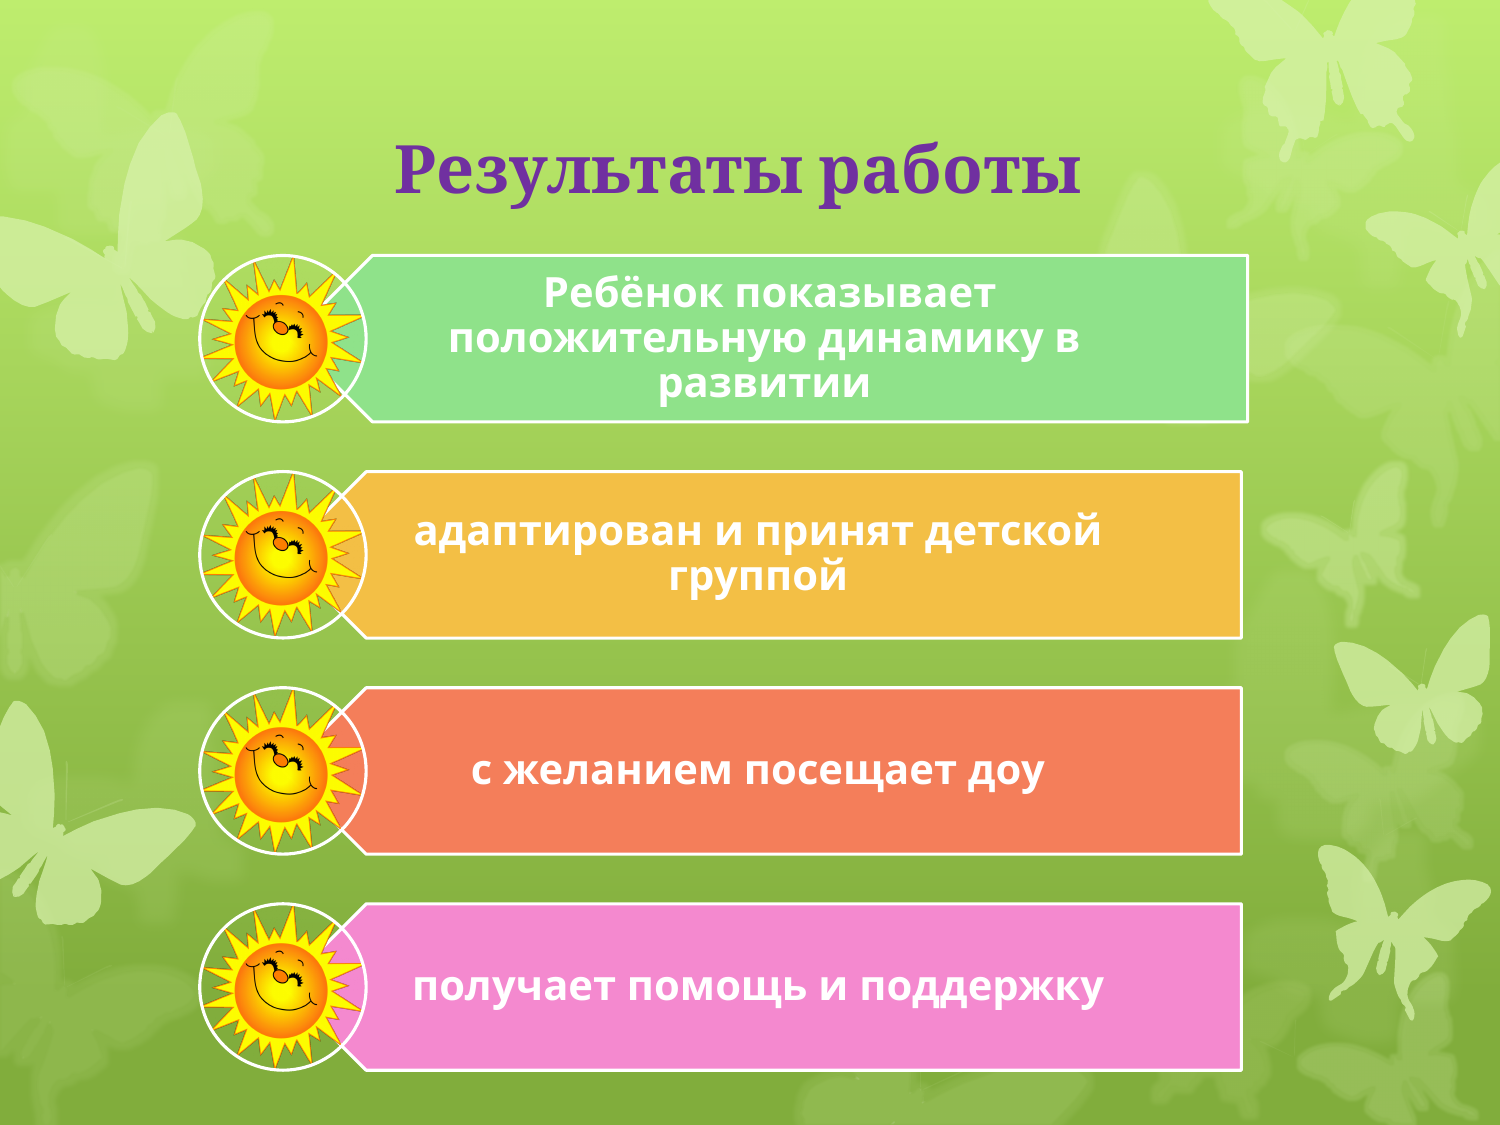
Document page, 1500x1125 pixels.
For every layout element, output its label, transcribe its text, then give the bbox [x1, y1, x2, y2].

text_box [0, 254, 1442, 1071]
text_box Результаты работы [171, 78, 1306, 253]
